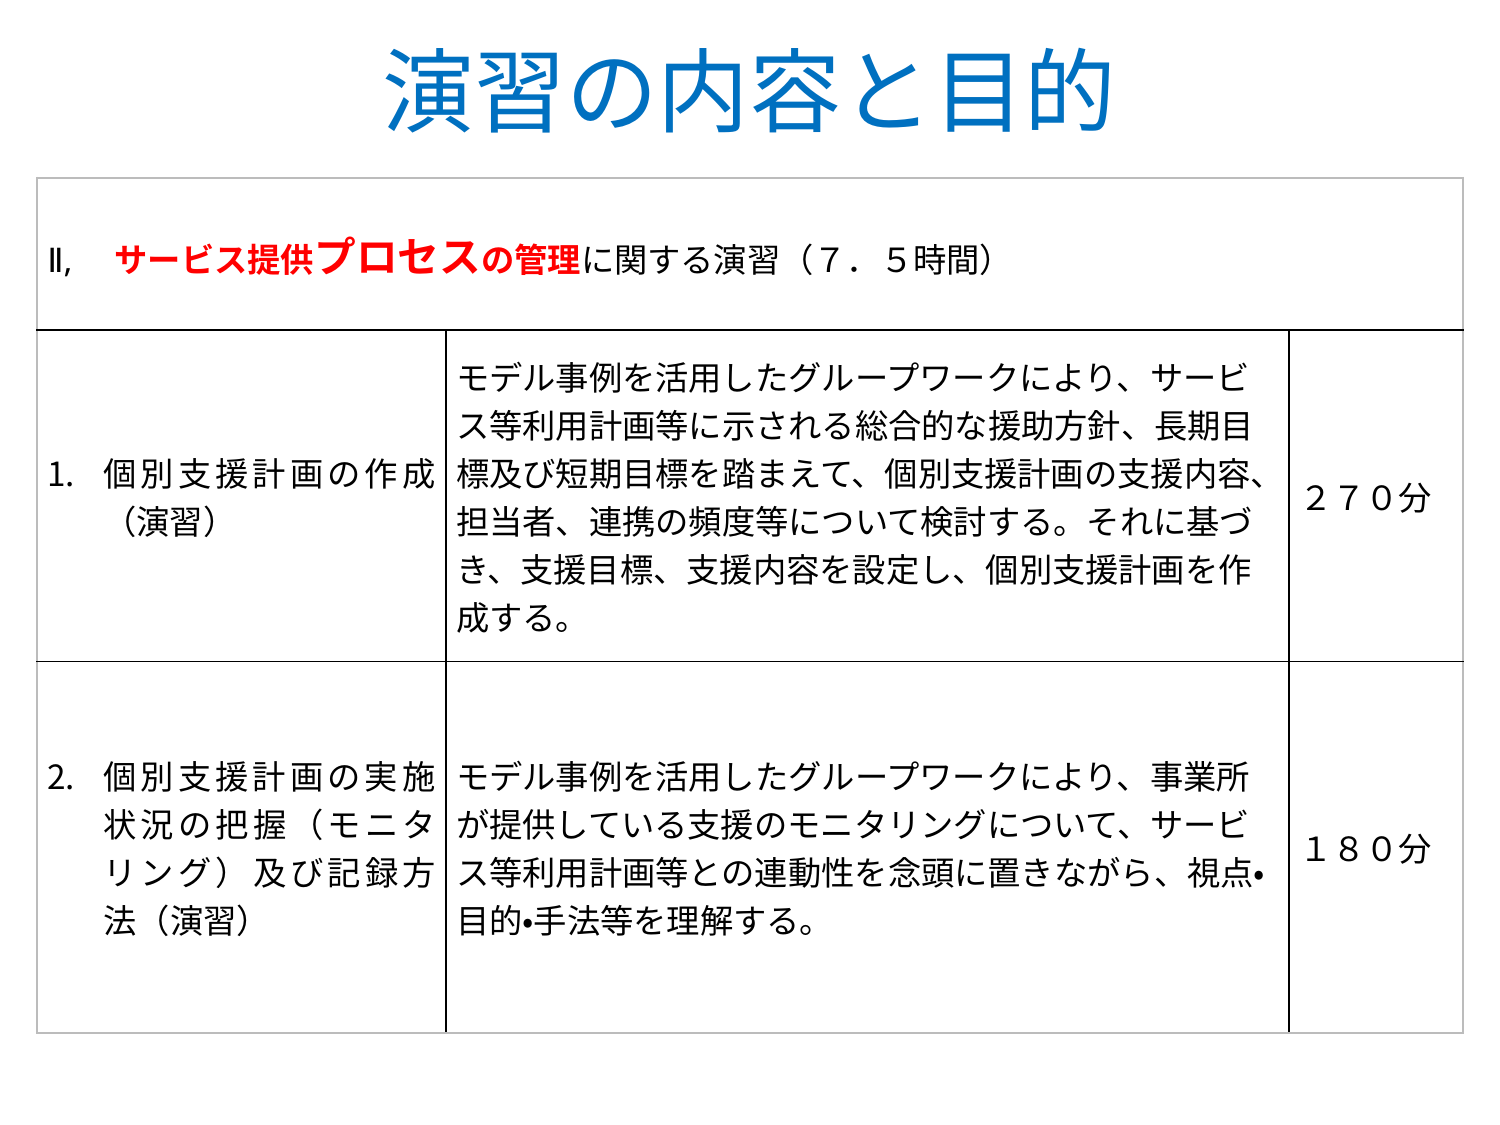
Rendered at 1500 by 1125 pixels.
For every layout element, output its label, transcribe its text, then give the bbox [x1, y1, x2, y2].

table_cell 個別支援計画の作成（演習） [38, 331, 445, 661]
table_cell ２７０分 [1290, 331, 1462, 661]
table_cell モデル事例を活用したグループワークにより、事業所が提供している支援のモニタリングについて、サービス等利用計画等との連動性を念頭に置きながら、視点・目的・手法等を理解する。 [447, 662, 1288, 1032]
title 演習の内容と目的 [103, 59, 1397, 154]
table_cell モデル事例を活用したグループワークにより、サービス等利用計画等に示される総合的な援助方針、長期目標及び短期目標を踏まえて、個別支援計画の支援内容、担当者、連携の頻度等について検討する。それに基づき、支援目標、支援内容を設定し、個別支援計画を作成する。 [447, 331, 1288, 661]
table_cell 個別支援計画の実施状況の把握（モニタリング）及び記録方法（演習） [38, 662, 445, 1032]
table_header Ⅱ, サービス提供プロセスの管理に関する演習（７．５時間） [38, 179, 1462, 329]
table_cell １８０分 [1290, 662, 1462, 1032]
